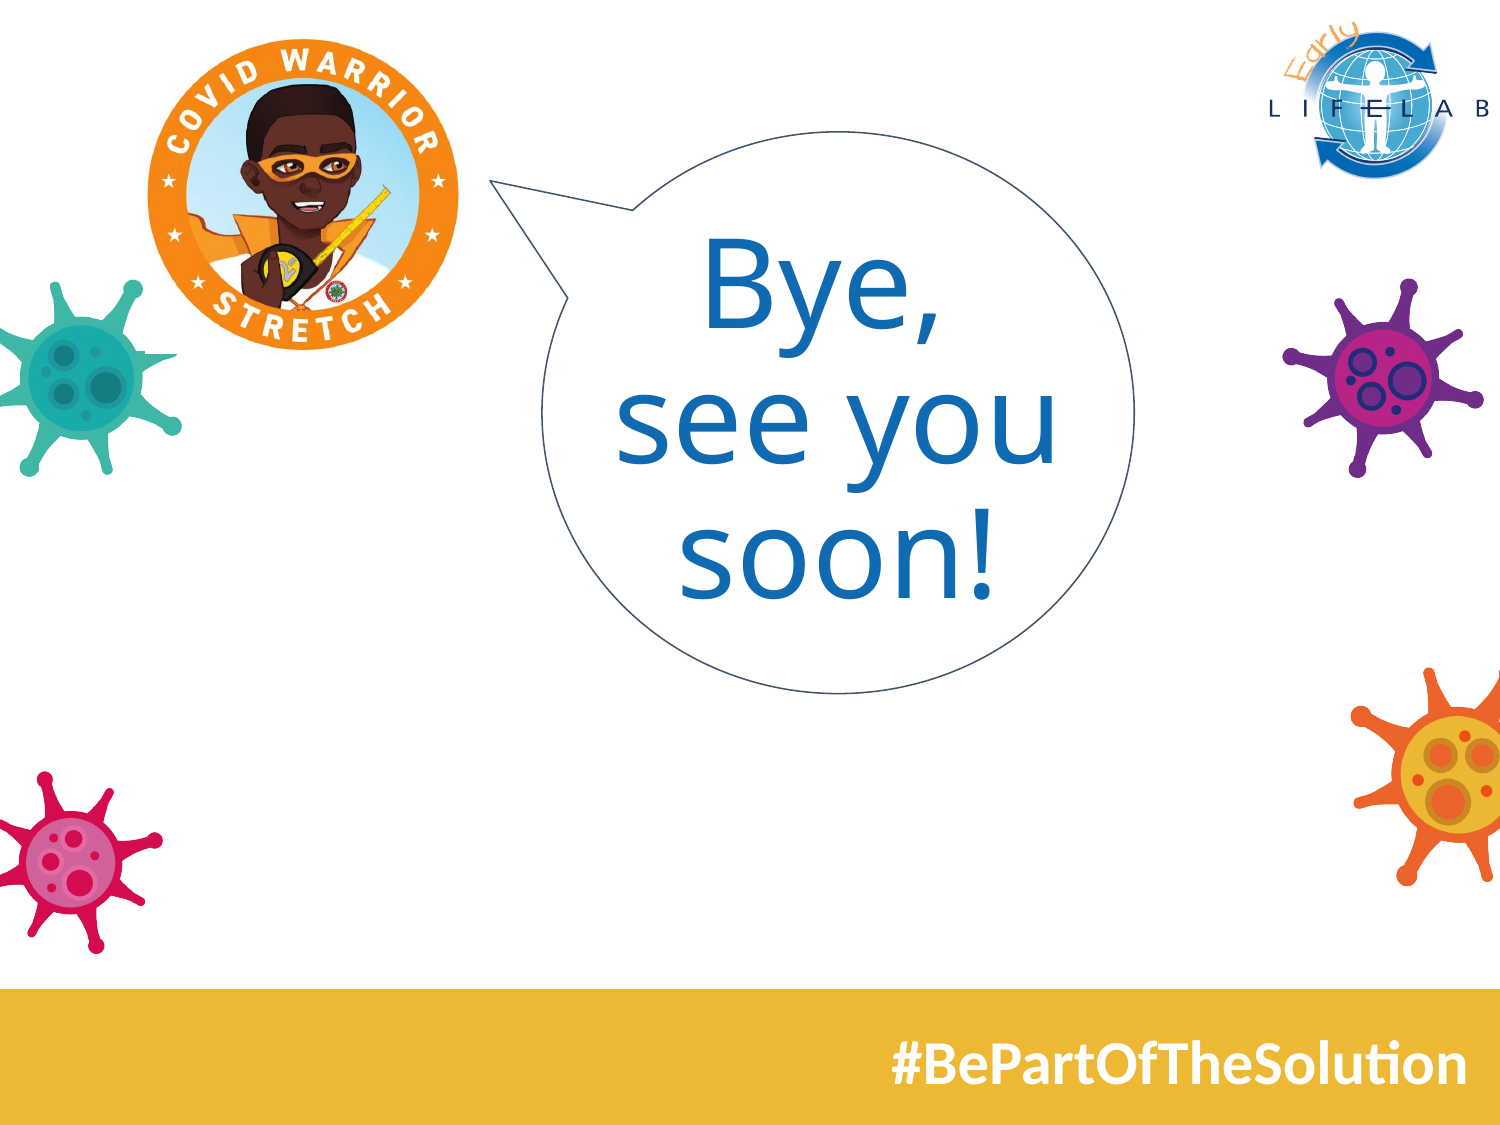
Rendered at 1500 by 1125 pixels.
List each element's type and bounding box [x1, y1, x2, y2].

picture [1282, 277, 1484, 479]
text_box [1074, 564, 1089, 584]
text_box [489, 131, 1135, 694]
picture [0, 770, 163, 955]
picture [0, 36, 463, 479]
picture [1337, 654, 1500, 895]
picture [1252, 19, 1500, 194]
text_box [587, 564, 602, 584]
